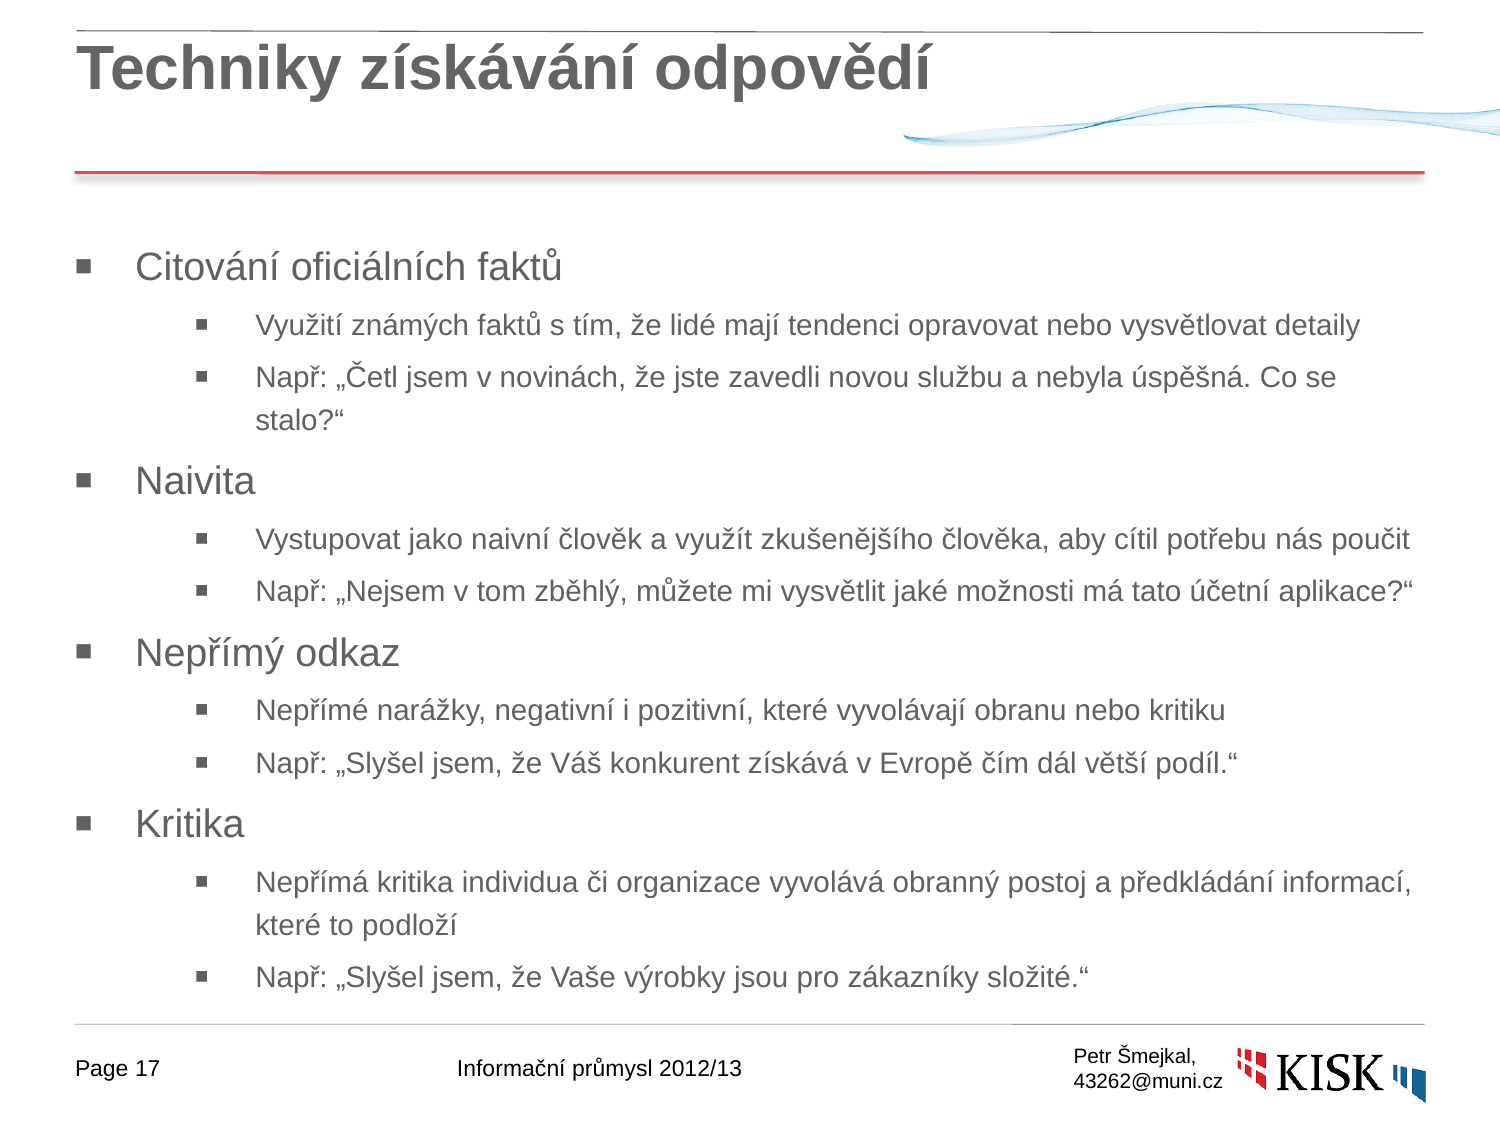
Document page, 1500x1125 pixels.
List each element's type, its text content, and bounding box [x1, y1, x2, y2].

picture [1318, 101, 1500, 149]
list Citování oficiálních faktů Využití známých faktů s tím, že lidé mají tendenci opravovat nebo vysvětlovat detaily Např: „Četl jsem v novinách, že jste zavedli novou službu a nebyla úspěšná. Co se stalo?“ Naivita Vystupovat jako naivní člověk a využít zkušenějšího člověka, aby cítil potřebu nás poučit Např: „Nejsem v tom zběhlý, můžete mi vysvětlit jaké možnosti má tato účetní aplikace?“ Nepřímý odkaz Nepřímé narážky, negativní i pozitivní, které vyvolávají obranu nebo kritiku Např: „Slyšel jsem, že Váš konkurent získává v Evropě čím dál větší podíl.“ Kritika Nepřímá kritika individua či organizace vyvolává obranný postoj a předkládání informací, které to podloží Např: „Slyšel jsem, že Vaše výrobky jsou pro zákazníky složité.“ [74, 231, 1426, 1000]
title Techniky získávání odpovědí [76, 32, 1318, 175]
picture [1237, 1046, 1426, 1103]
